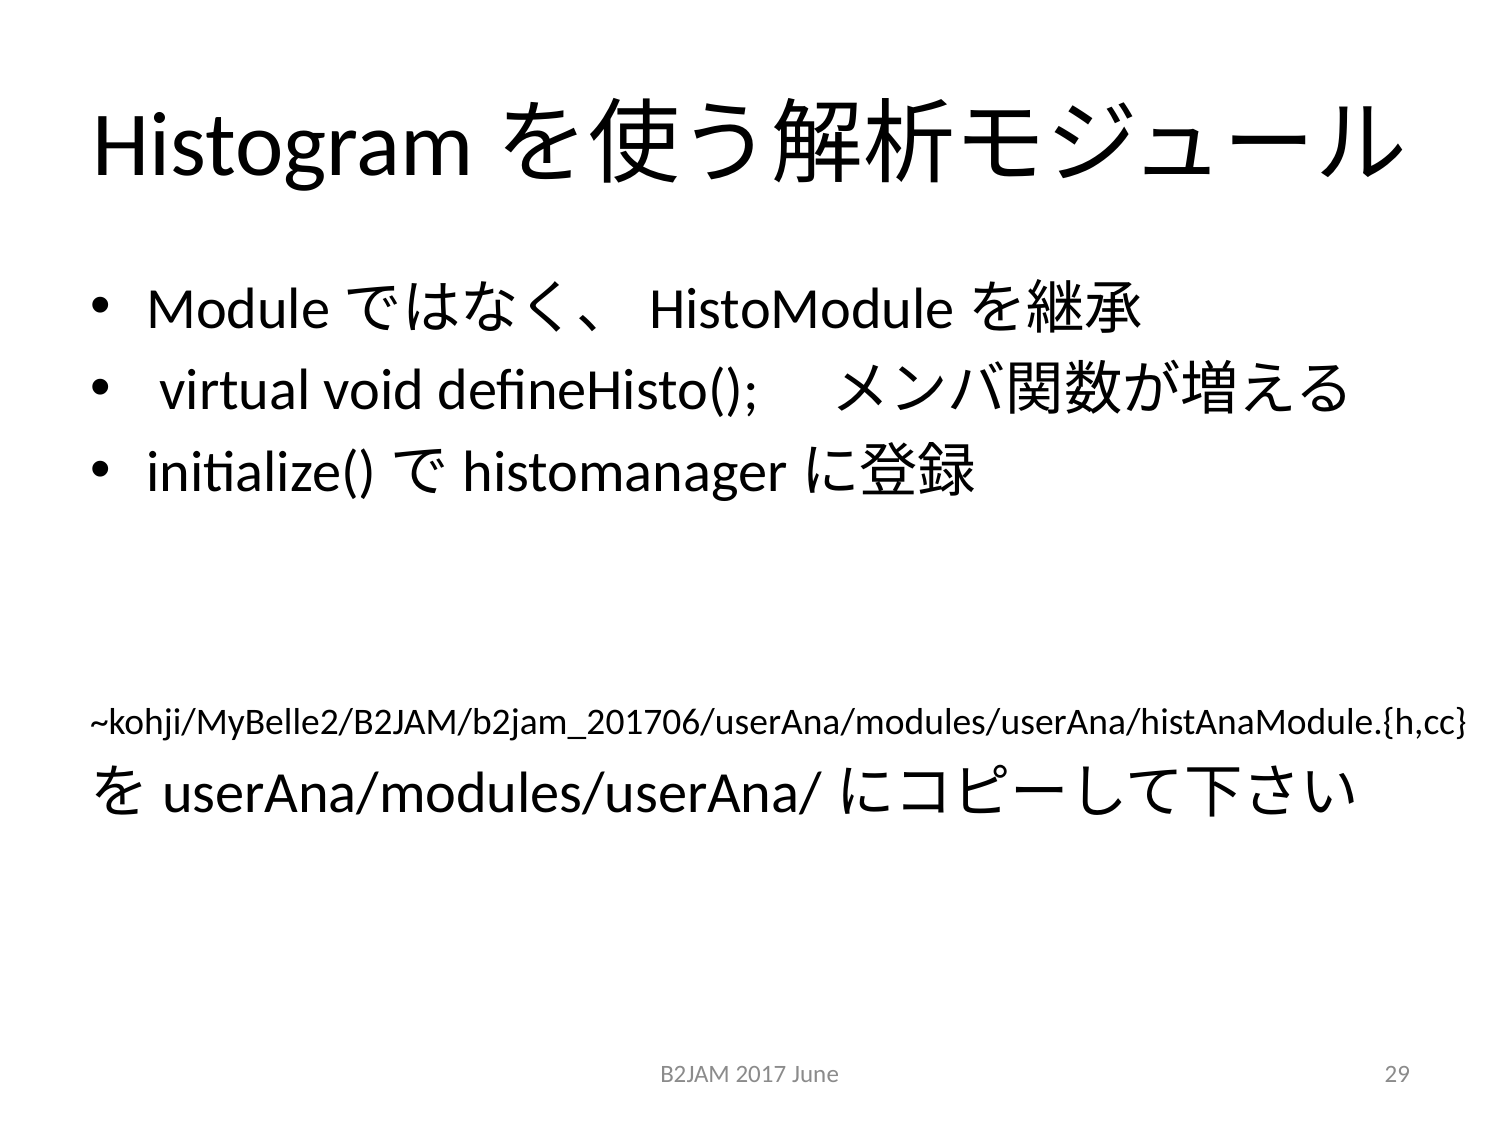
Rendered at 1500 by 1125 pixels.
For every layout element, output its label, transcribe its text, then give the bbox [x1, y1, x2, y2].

slide_number 29 [1074, 1042, 1425, 1103]
list Moduleではなく、HistoModuleを継承 virtual void defineHisto(); メンバ関数が増える initialize()でhistomanagerに登録 ~kohji/MyBelle2/B2JAM/b2jam_201706/userAna/modules/userAna/histAnaModule.{h,cc} をuserAna/modules/userAna/にコピーして下さい [75, 262, 1500, 1005]
footer B2JAM 2017 June [512, 1042, 988, 1103]
title Histogramを使う解析モジュール [75, 45, 1425, 233]
